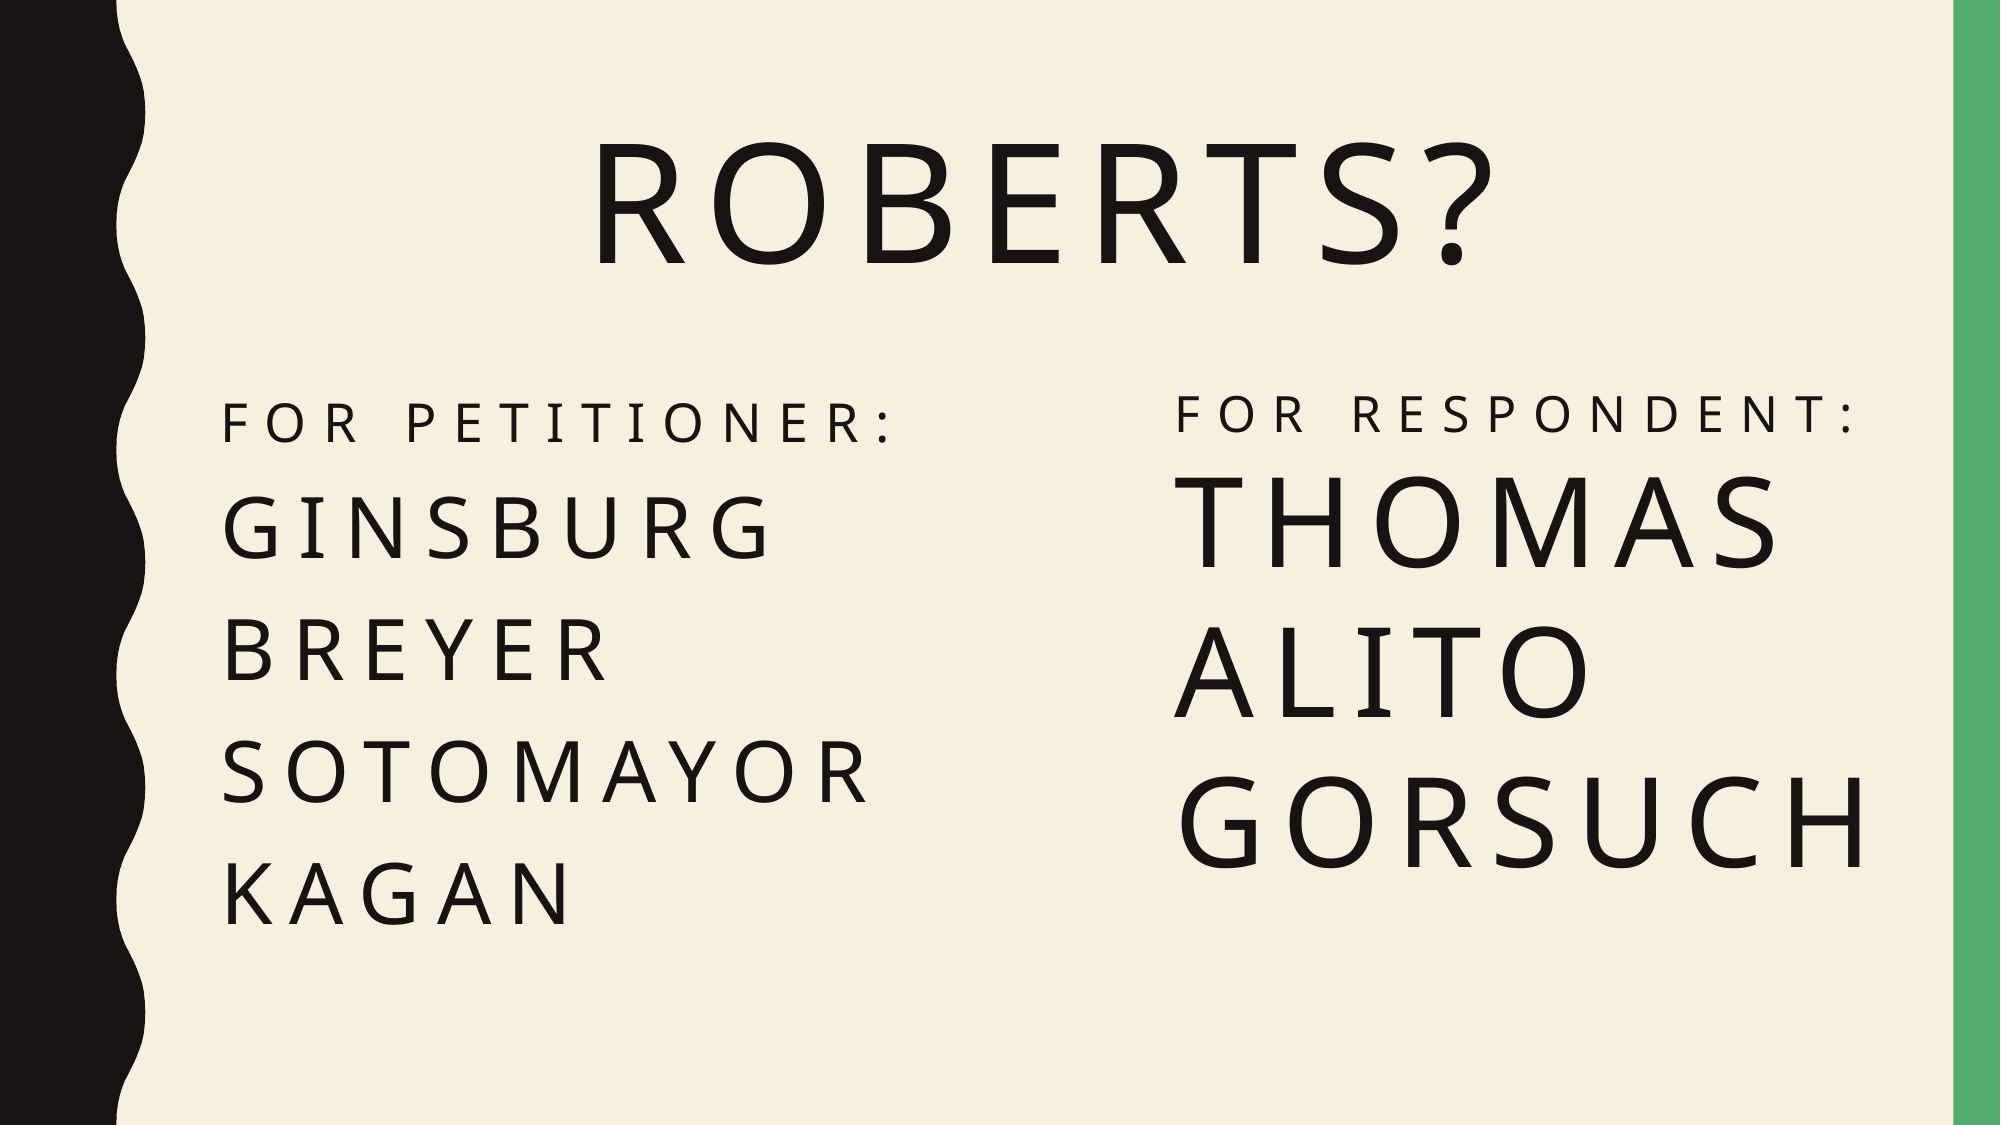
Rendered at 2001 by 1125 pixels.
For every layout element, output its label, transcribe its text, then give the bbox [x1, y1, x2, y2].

list For petitioner: Ginsburg Breyer Sotomayor Kagan [205, 375, 945, 965]
text_box For respondent: Thomas Alito Gorsuch [1159, 374, 2000, 900]
title Roberts? [205, 62, 1875, 308]
